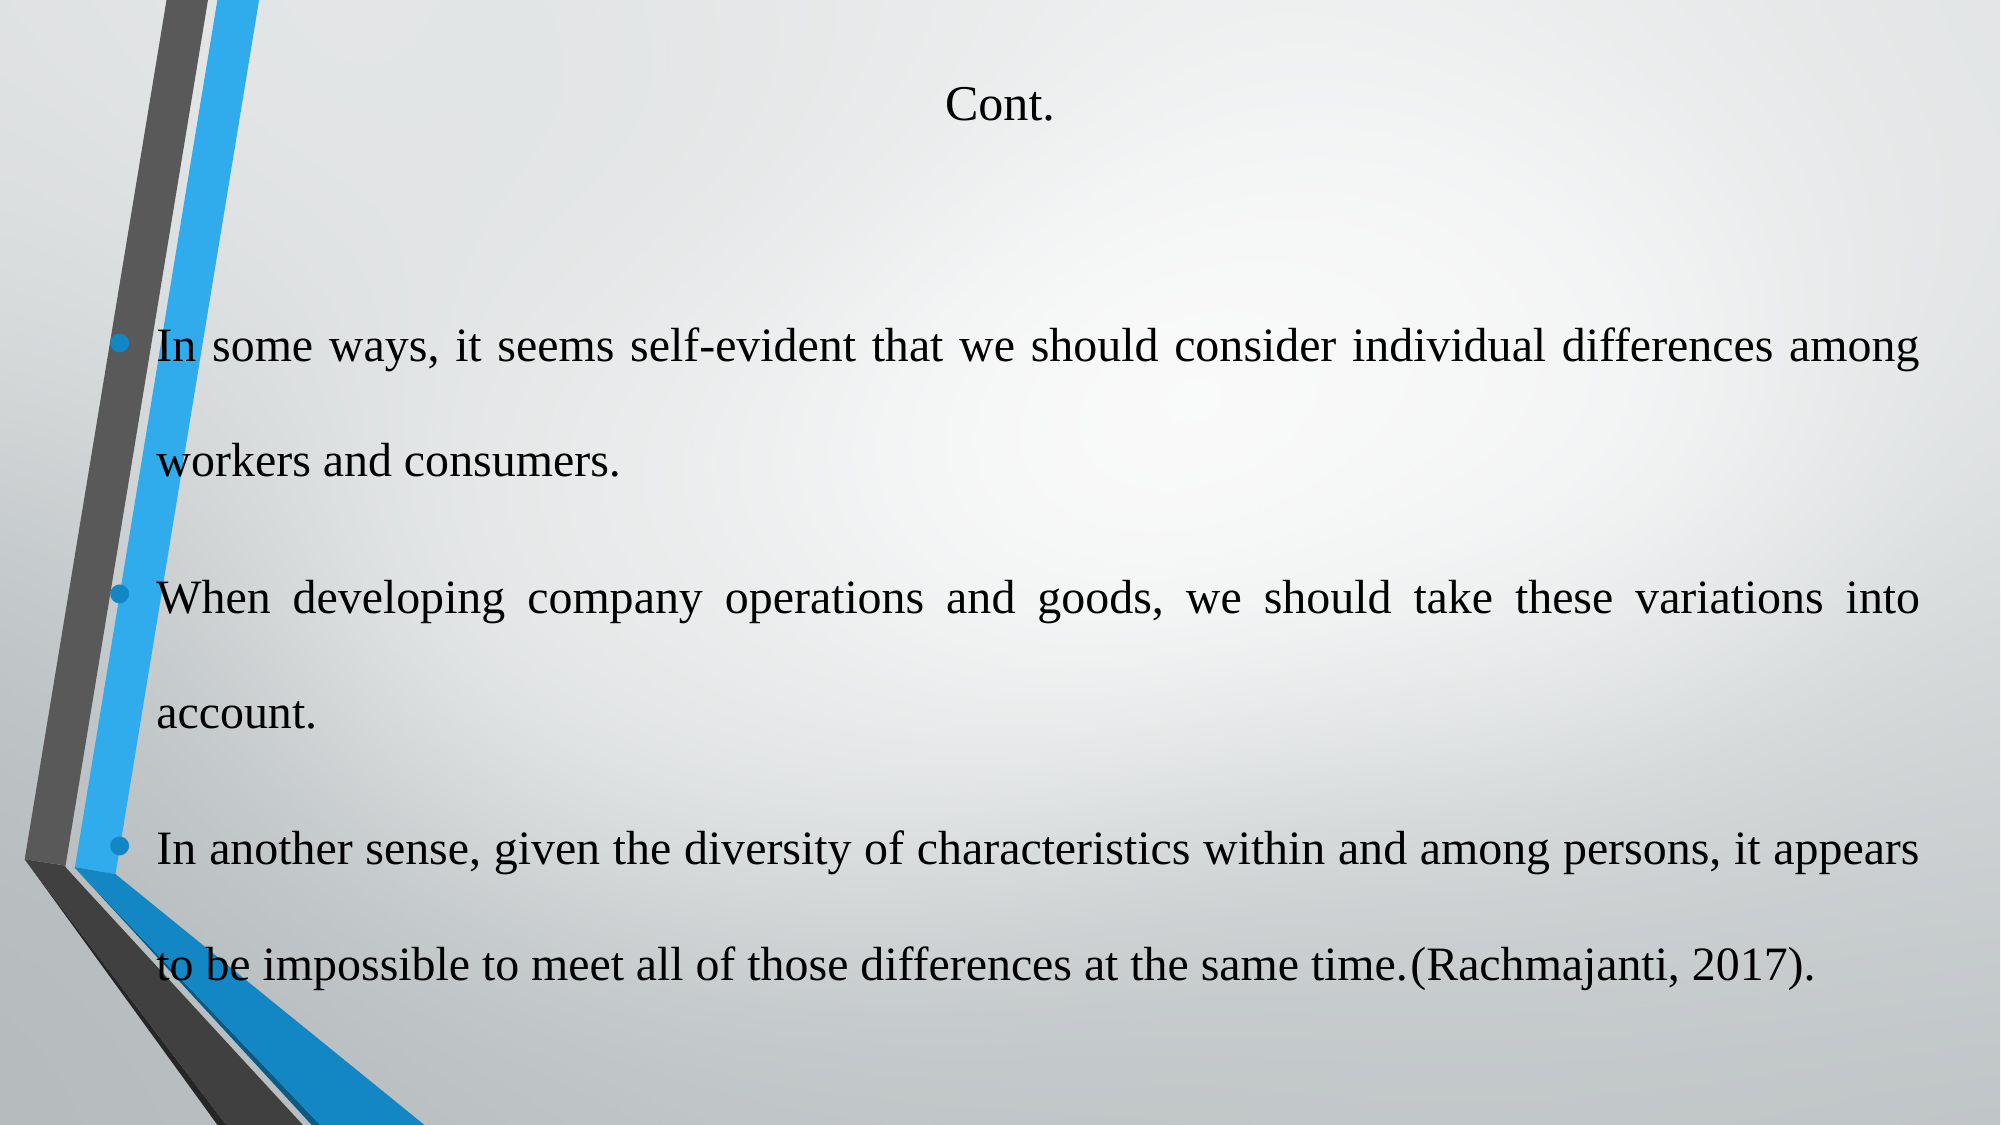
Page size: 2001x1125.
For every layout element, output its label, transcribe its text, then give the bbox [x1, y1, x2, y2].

title Cont. [137, 59, 1863, 141]
list In some ways, it seems self-evident that we should consider individual differences among workers and consumers. When developing company operations and goods, we should take these variations into account. In another sense, given the diversity of characteristics within and among persons, it appears to be impossible to meet all of those differences at the same time.(Rachmajanti, 2017). [92, 205, 1939, 1041]
